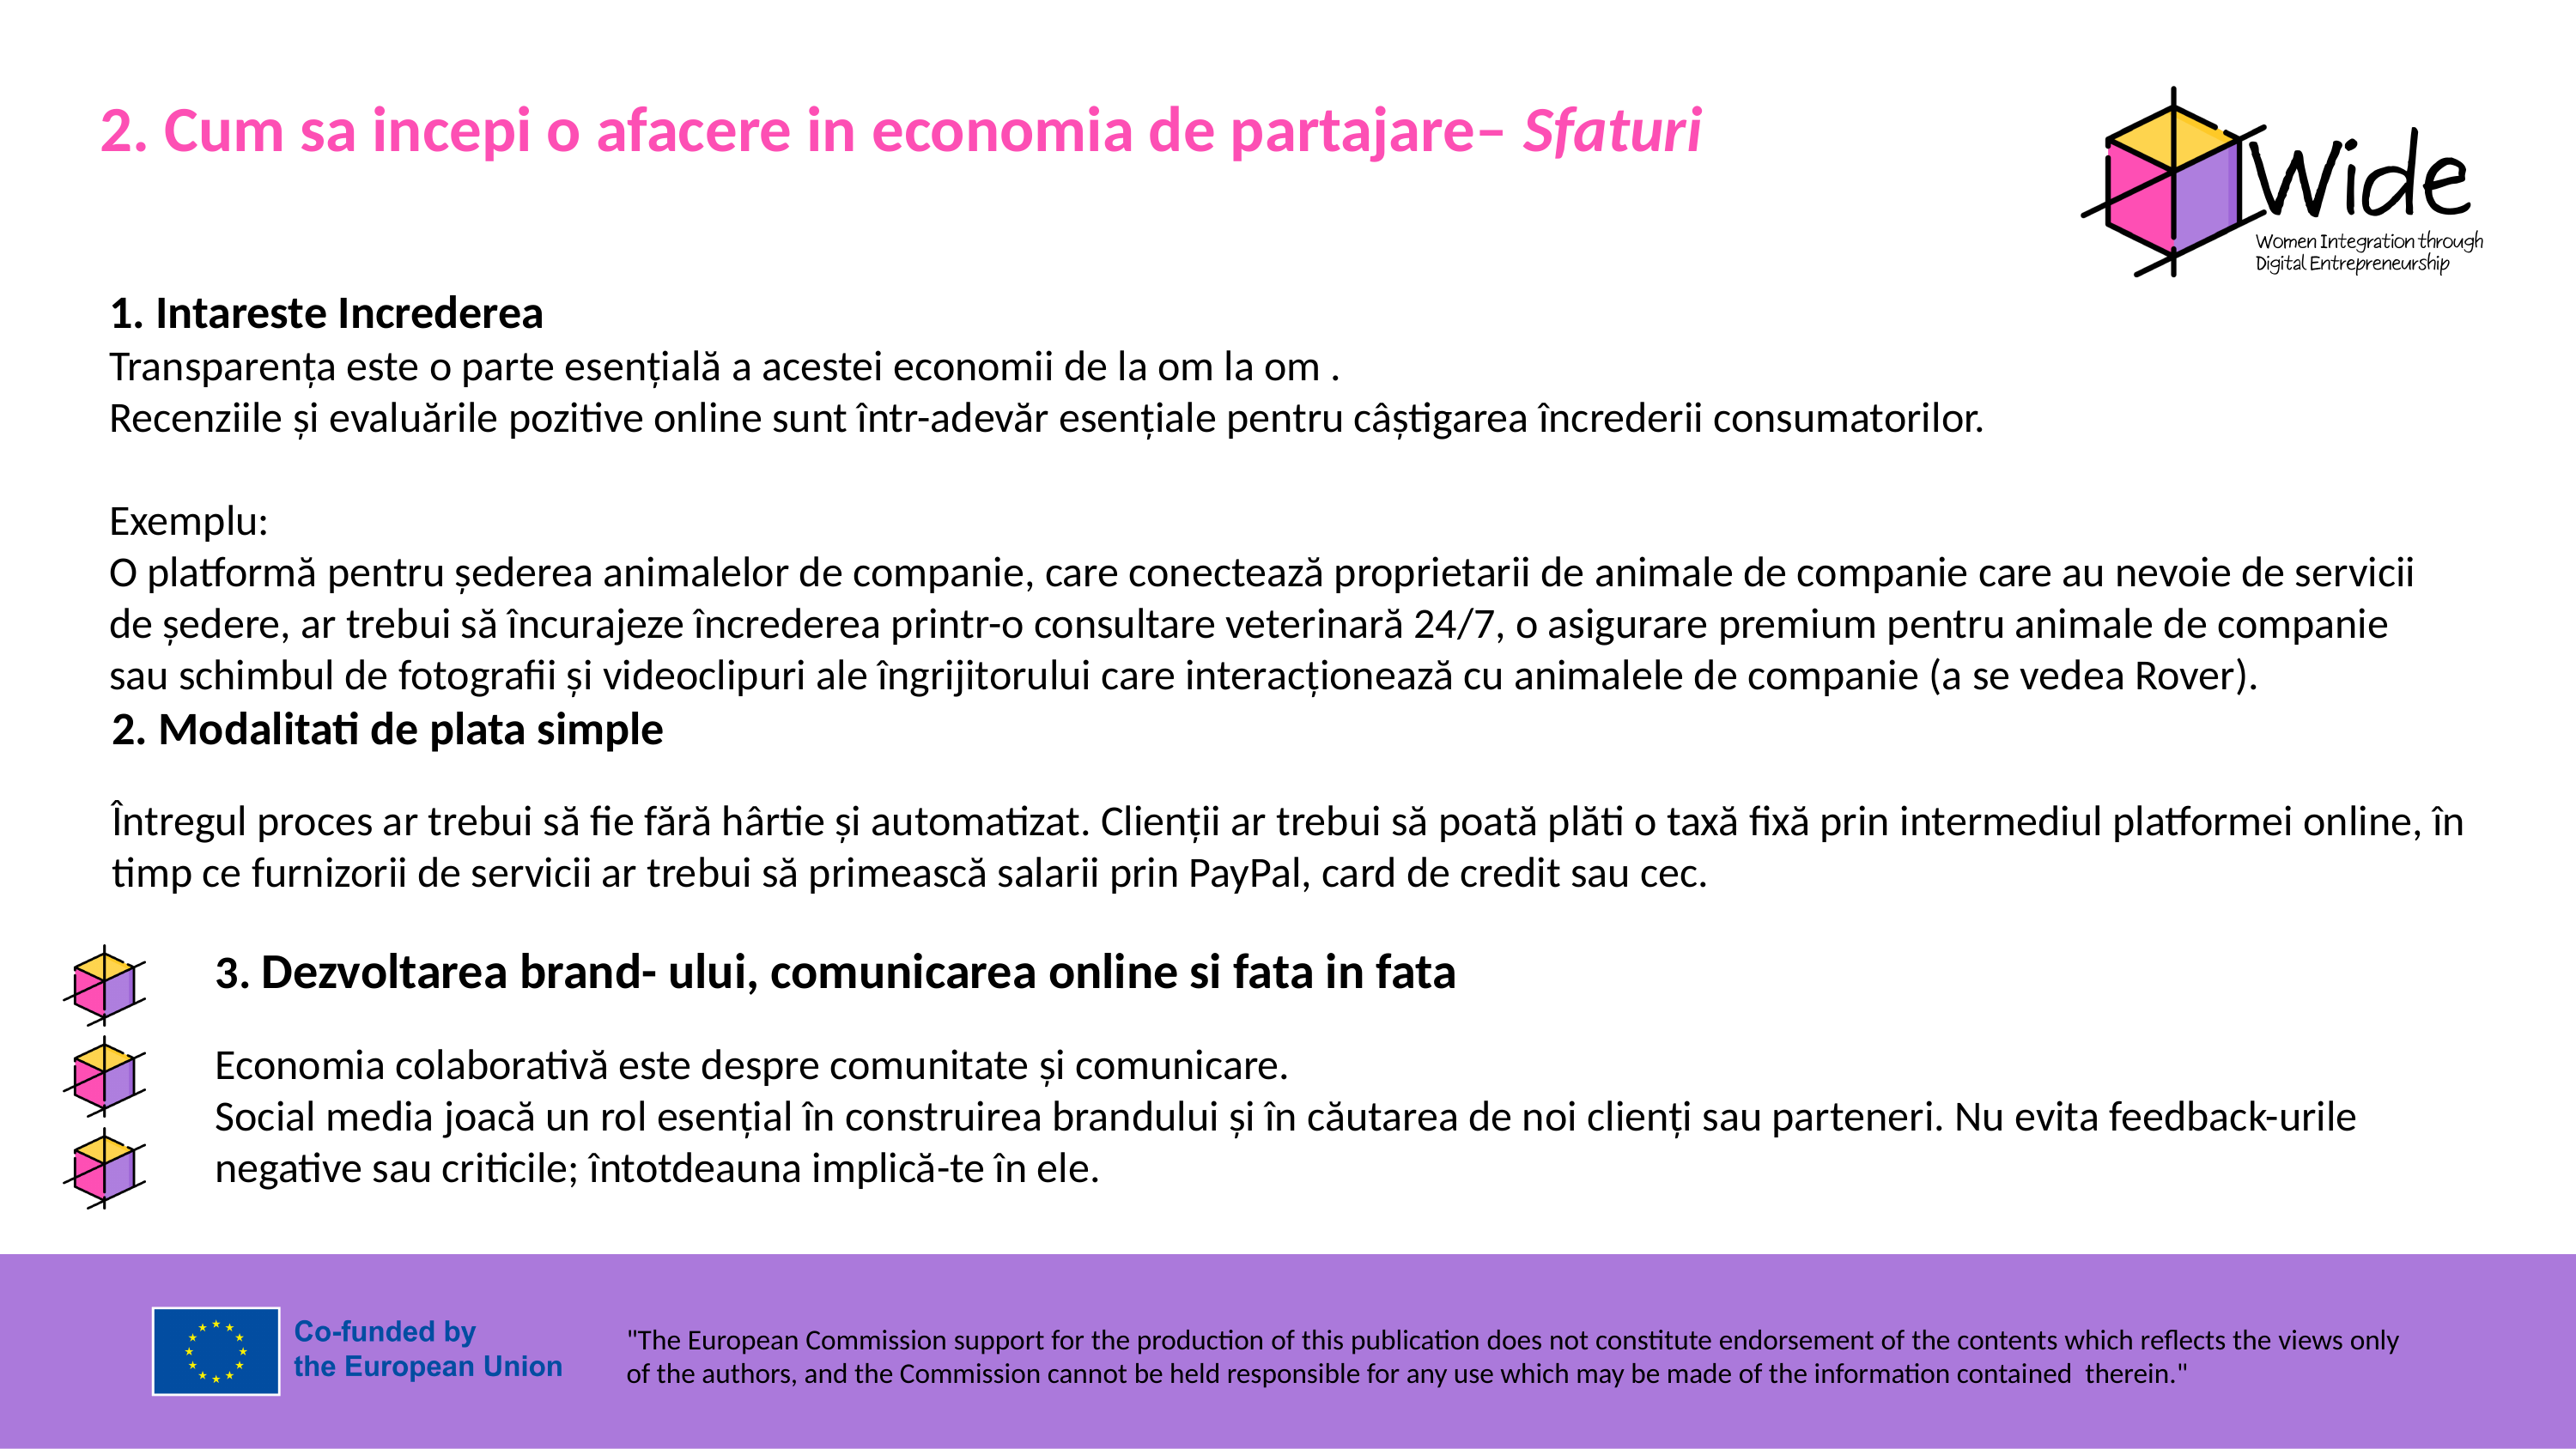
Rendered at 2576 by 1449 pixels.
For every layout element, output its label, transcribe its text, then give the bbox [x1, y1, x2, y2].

text_box 3. Dezvoltarea brand- ului, comunicarea online si fata in fata Economia colaborativă este despre comunitate și comunicare. Social media joacă un rol esențial în construirea brandului și în căutarea de noi clienți sau parteneri. Nu evita feedback-urile negative sau criticile; întotdeauna implică-te în ele. [202, 931, 2468, 1198]
picture [63, 1127, 146, 1210]
picture [63, 944, 146, 1027]
text_box 1. Intareste Increderea Transparența este o parte esențială a acestei economii de la om la om . Recenziile și evaluările pozitive online sunt într-adevăr esențiale pentru câștigarea încrederii consumatorilor. Exemplu: O platformă pentru șederea animalelor de companie, care conectează proprietarii de animale de companie care au nevoie de servicii de ședere, ar trebui să încurajeze încrederea printr-o consultare veterinară 24/7, o asigurare premium pentru animale de companie sau schimbul de fotografii și videoclipuri ale îngrijitorului care interacționează cu animalele de companie (a se vedea Rover). [96, 275, 2469, 705]
picture [149, 1304, 593, 1399]
text_box 2. Cum sa incepi o afacere in economia de partajare– Sfaturi [87, 80, 2050, 171]
picture [2017, 27, 2552, 336]
text_box 2. Modalitati de plata simple Întregul proces ar trebui să fie fără hârtie și automatizat. Clienții ar trebui să poată plăti o taxă fixă prin intermediul platformei online, în timp ce furnizorii de servicii ar trebui să primească salarii prin PayPal, card de credit sau cec. [99, 692, 2481, 903]
picture [63, 1035, 146, 1118]
